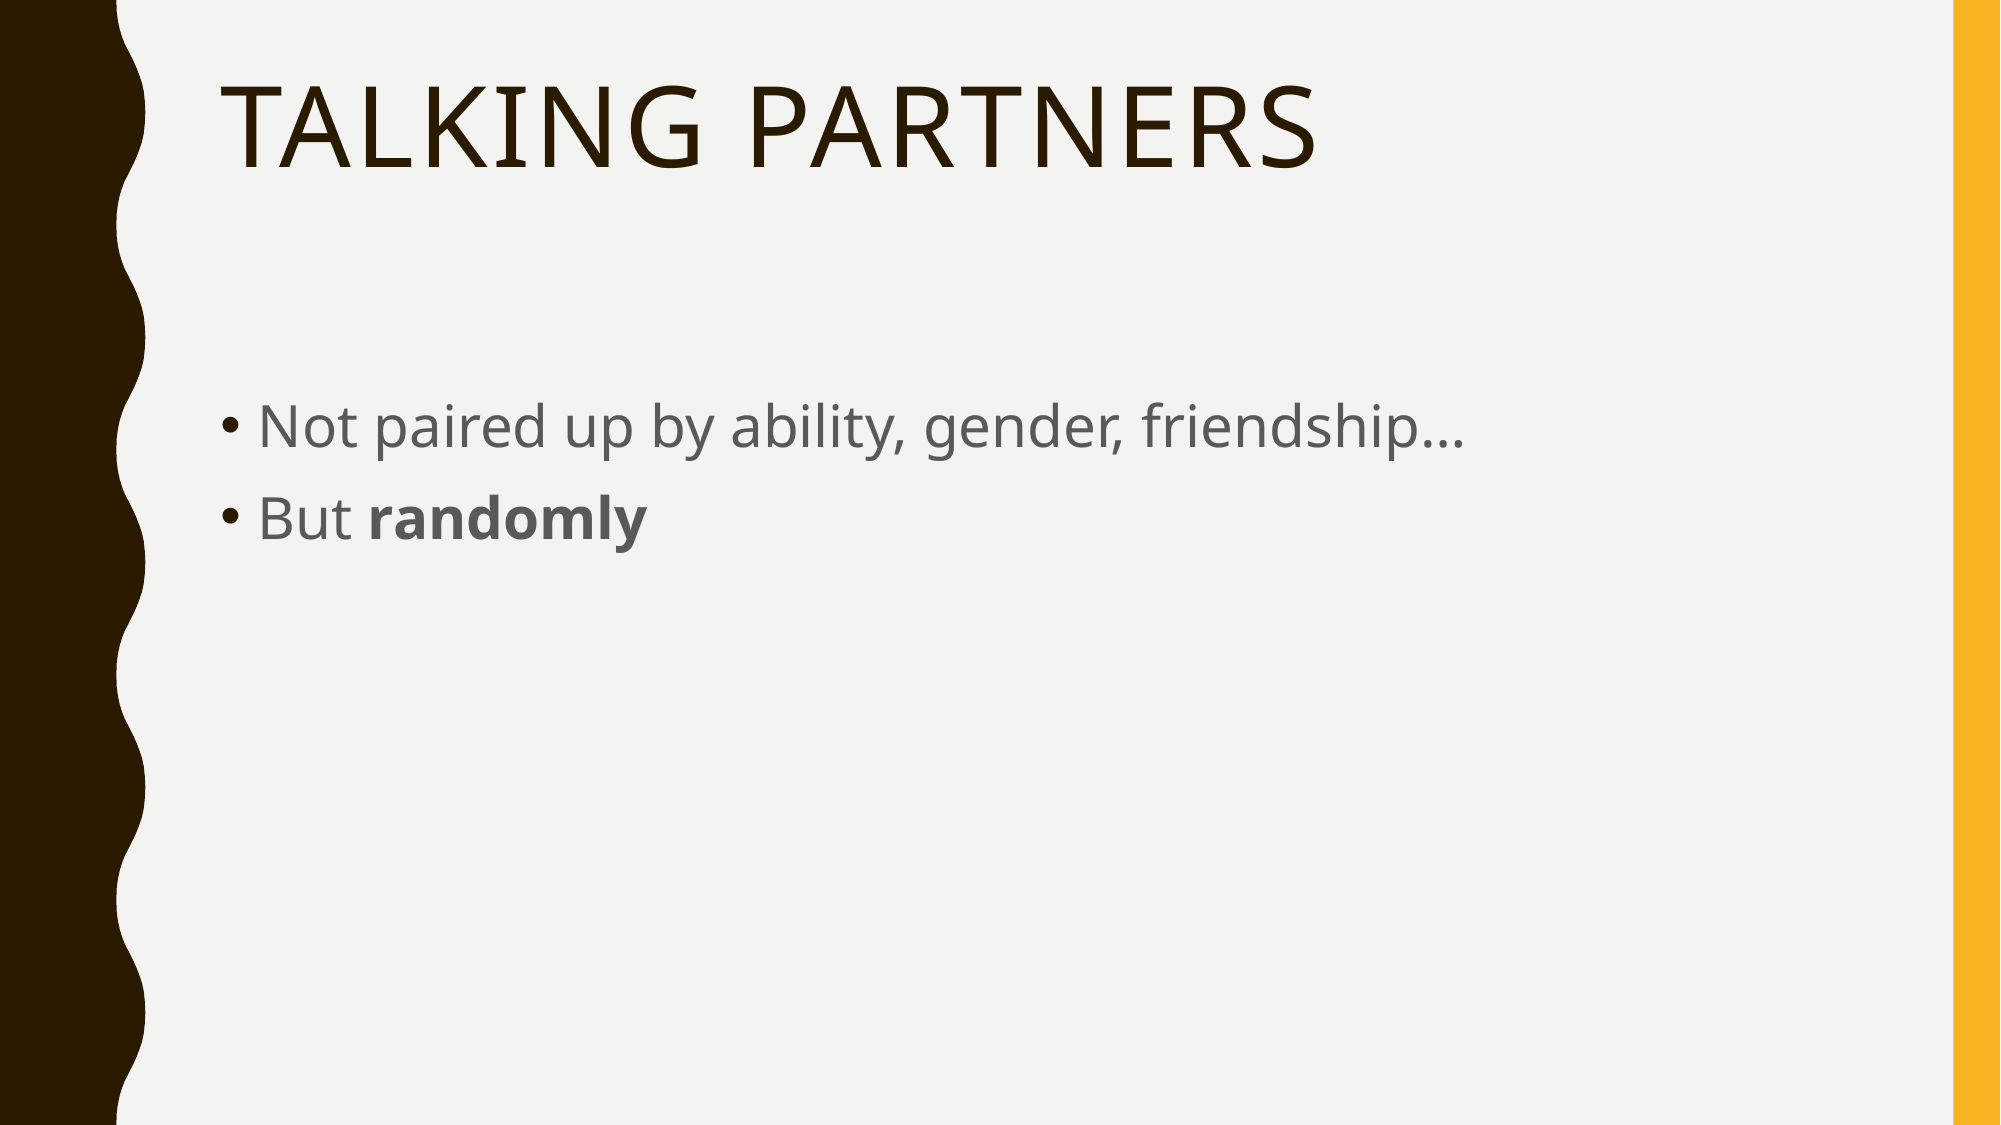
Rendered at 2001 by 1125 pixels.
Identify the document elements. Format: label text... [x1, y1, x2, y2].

title Talking Partners [205, 62, 1875, 308]
list Not paired up by ability, gender, friendship… But randomly [205, 375, 1875, 965]
